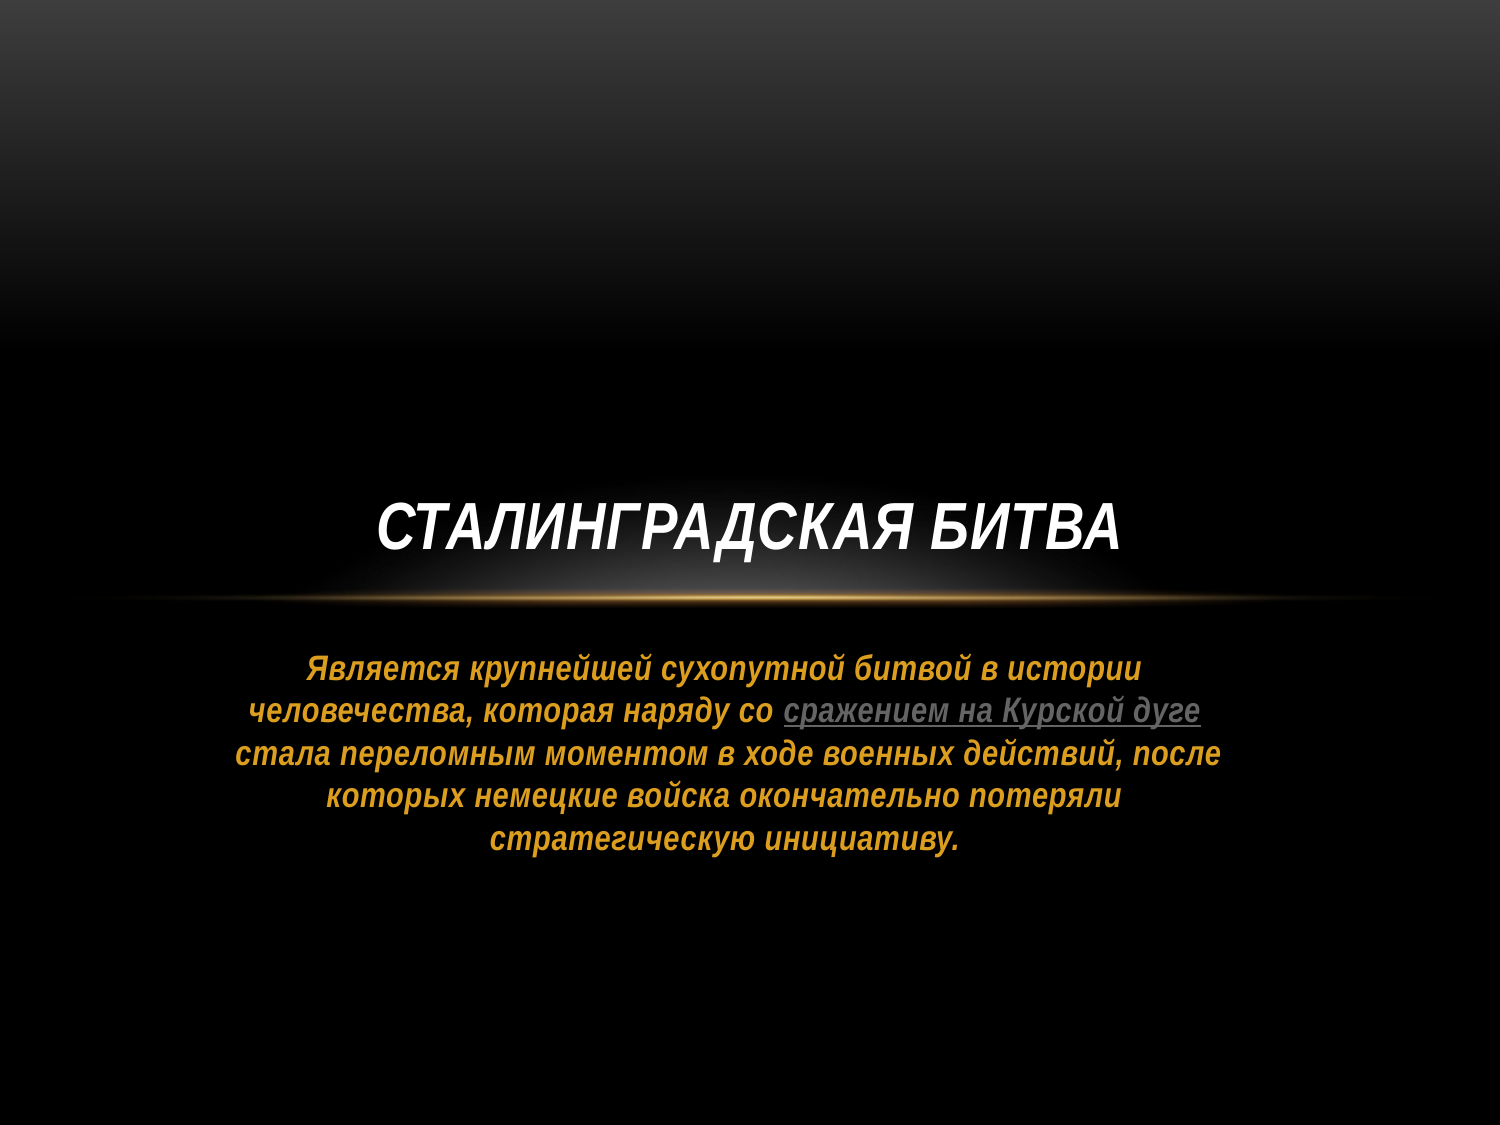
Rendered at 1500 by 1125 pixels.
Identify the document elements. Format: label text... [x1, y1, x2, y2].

picture [0, 0, 1500, 750]
subtitle Является крупнейшей сухопутной битвой в истории человечества, которая наряду со сражением на Курской дуге стала переломным моментом в ходе военных действий, после которых немецкие войска окончательно потеряли стратегическую инициативу. [200, 637, 1250, 925]
title Сталинградская битва [112, 329, 1388, 571]
